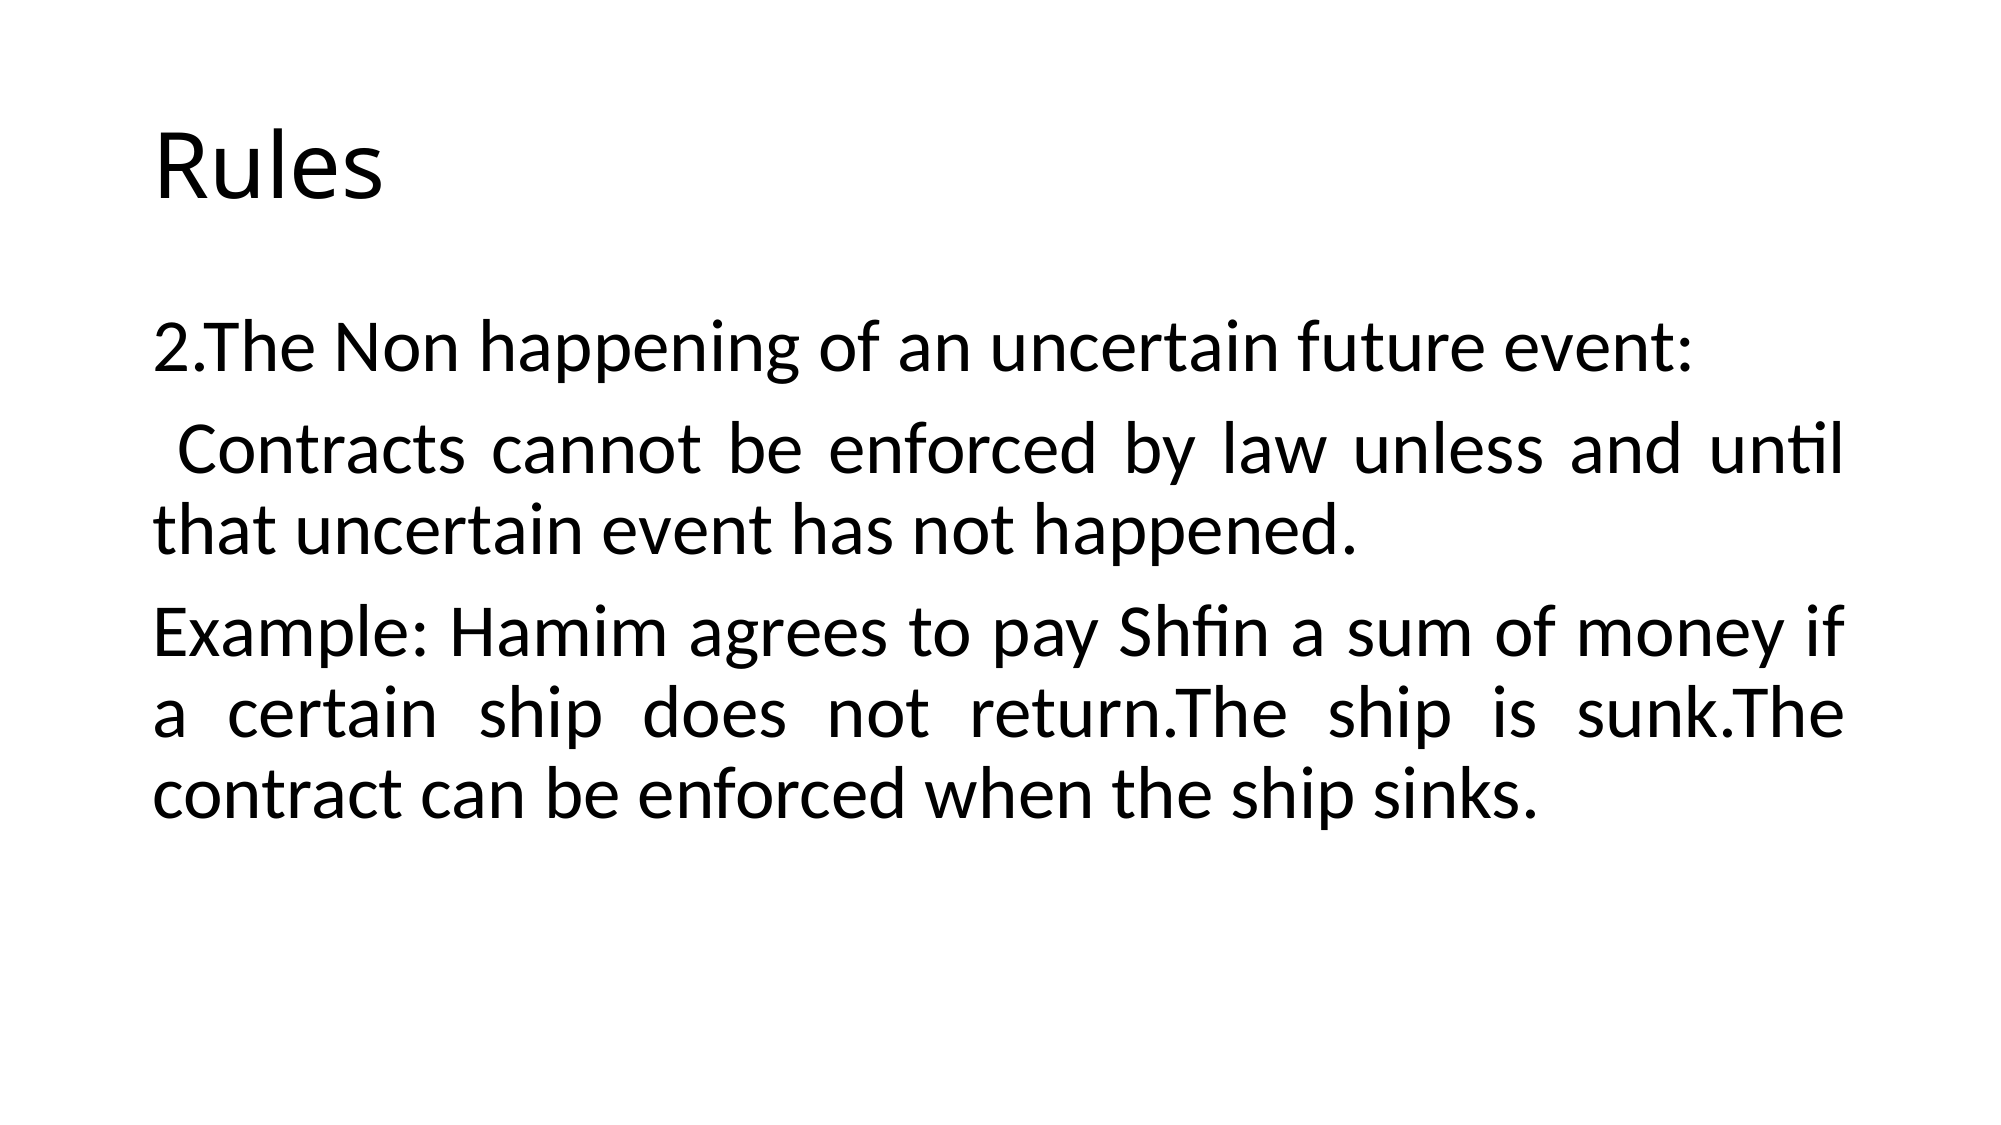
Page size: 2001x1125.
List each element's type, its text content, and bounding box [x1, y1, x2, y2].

list 2.The Non happening of an uncertain future event: Contracts cannot be enforced by law unless and until that uncertain event has not happened. Example: Hamim agrees to pay Shfin a sum of money if a certain ship does not return.The ship is sunk.The contract can be enforced when the ship sinks. [137, 299, 1863, 1014]
title Rules [137, 59, 1863, 278]
